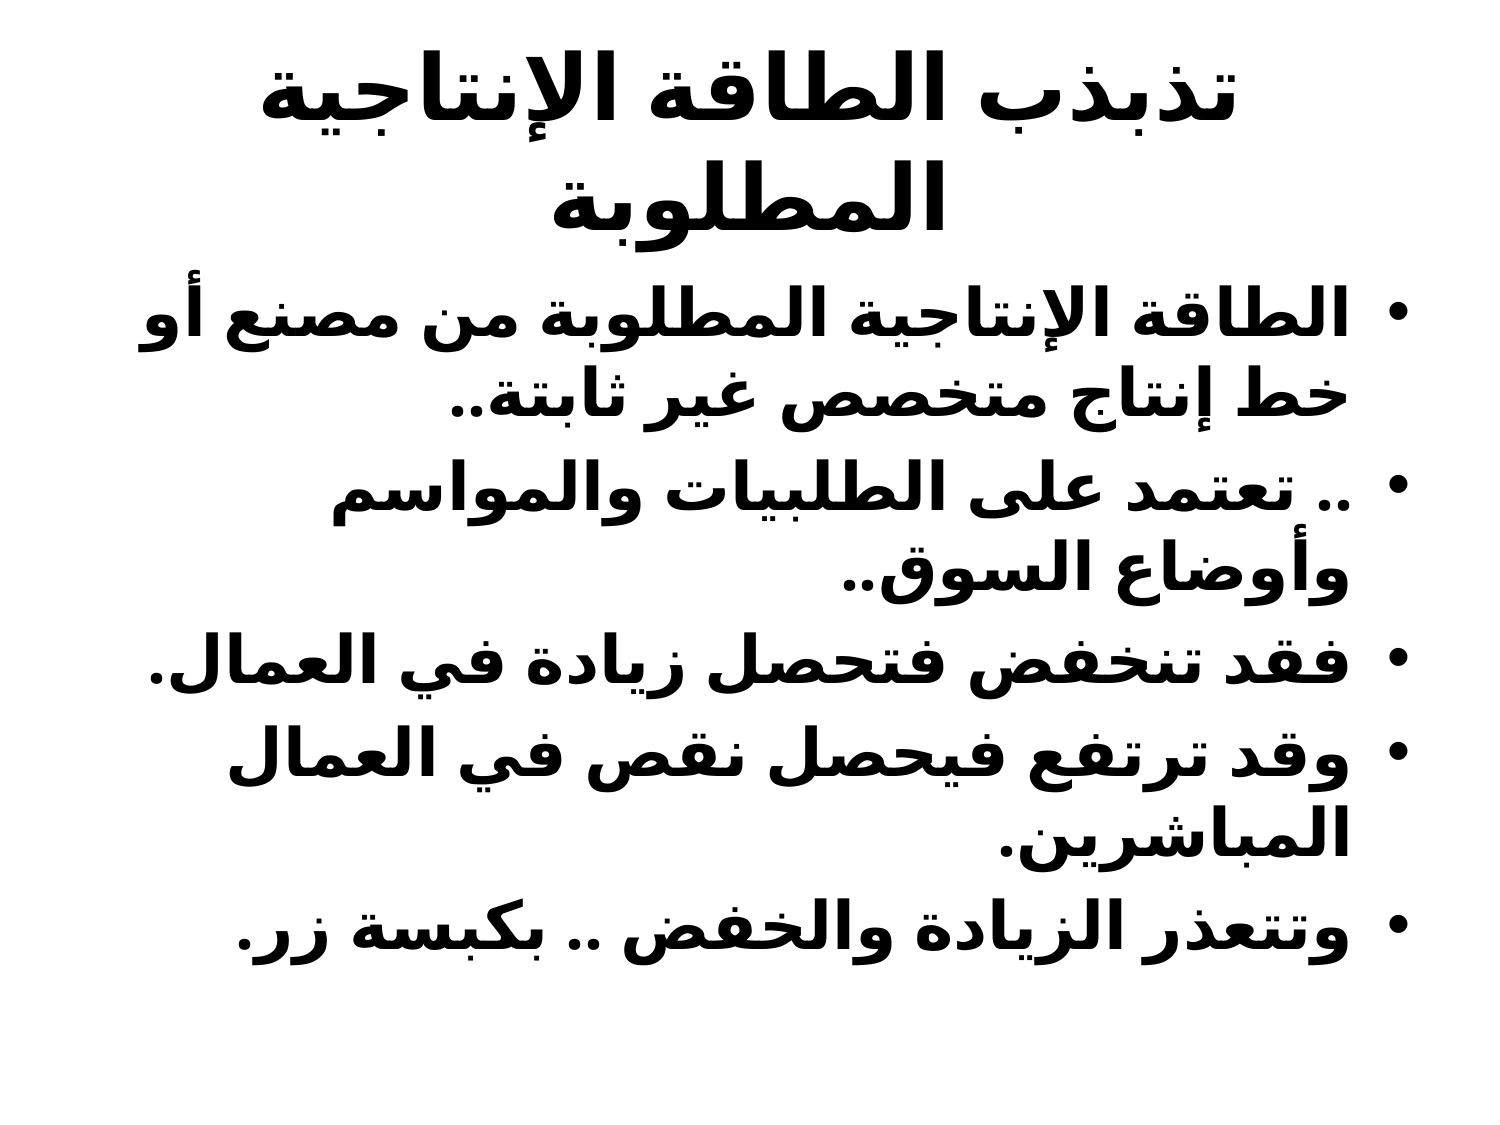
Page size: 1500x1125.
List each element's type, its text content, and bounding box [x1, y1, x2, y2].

title تذبذب الطاقة الإنتاجية المطلوبة [75, 45, 1425, 233]
list الطاقة الإنتاجية المطلوبة من مصنع أو خط إنتاج متخصص غير ثابتة.. .. تعتمد على الطلبيات والمواسم وأوضاع السوق.. فقد تنخفض فتحصل زيادة في العمال. وقد ترتفع فيحصل نقص في العمال المباشرين. وتتعذر الزيادة والخفض .. بكبسة زر. [75, 262, 1425, 1005]
